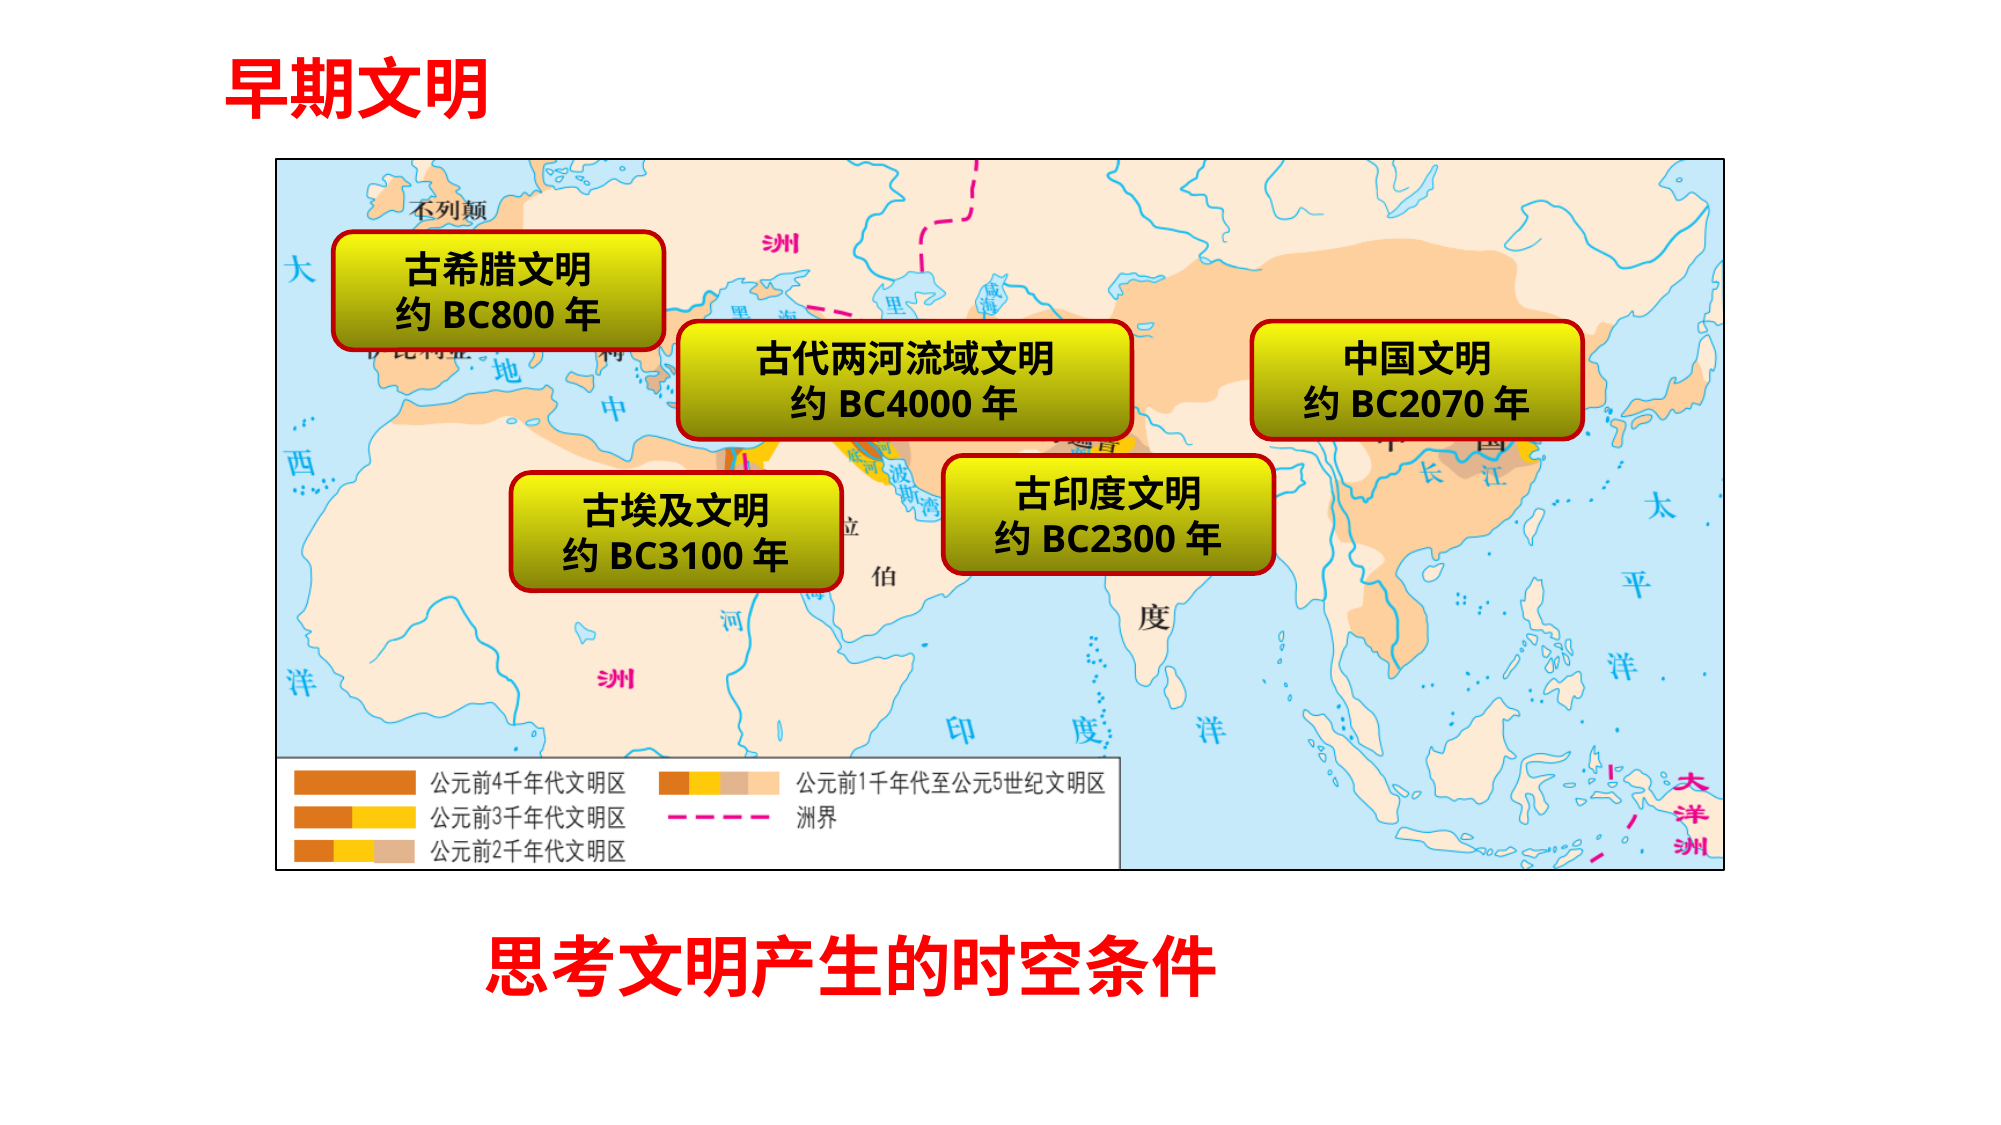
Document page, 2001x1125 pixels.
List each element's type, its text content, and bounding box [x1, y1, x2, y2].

text_box 早期文明 [208, 39, 1654, 135]
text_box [333, 231, 1583, 591]
picture [277, 159, 1723, 869]
text_box 思考文明产生的时空条件 [469, 917, 1233, 1013]
